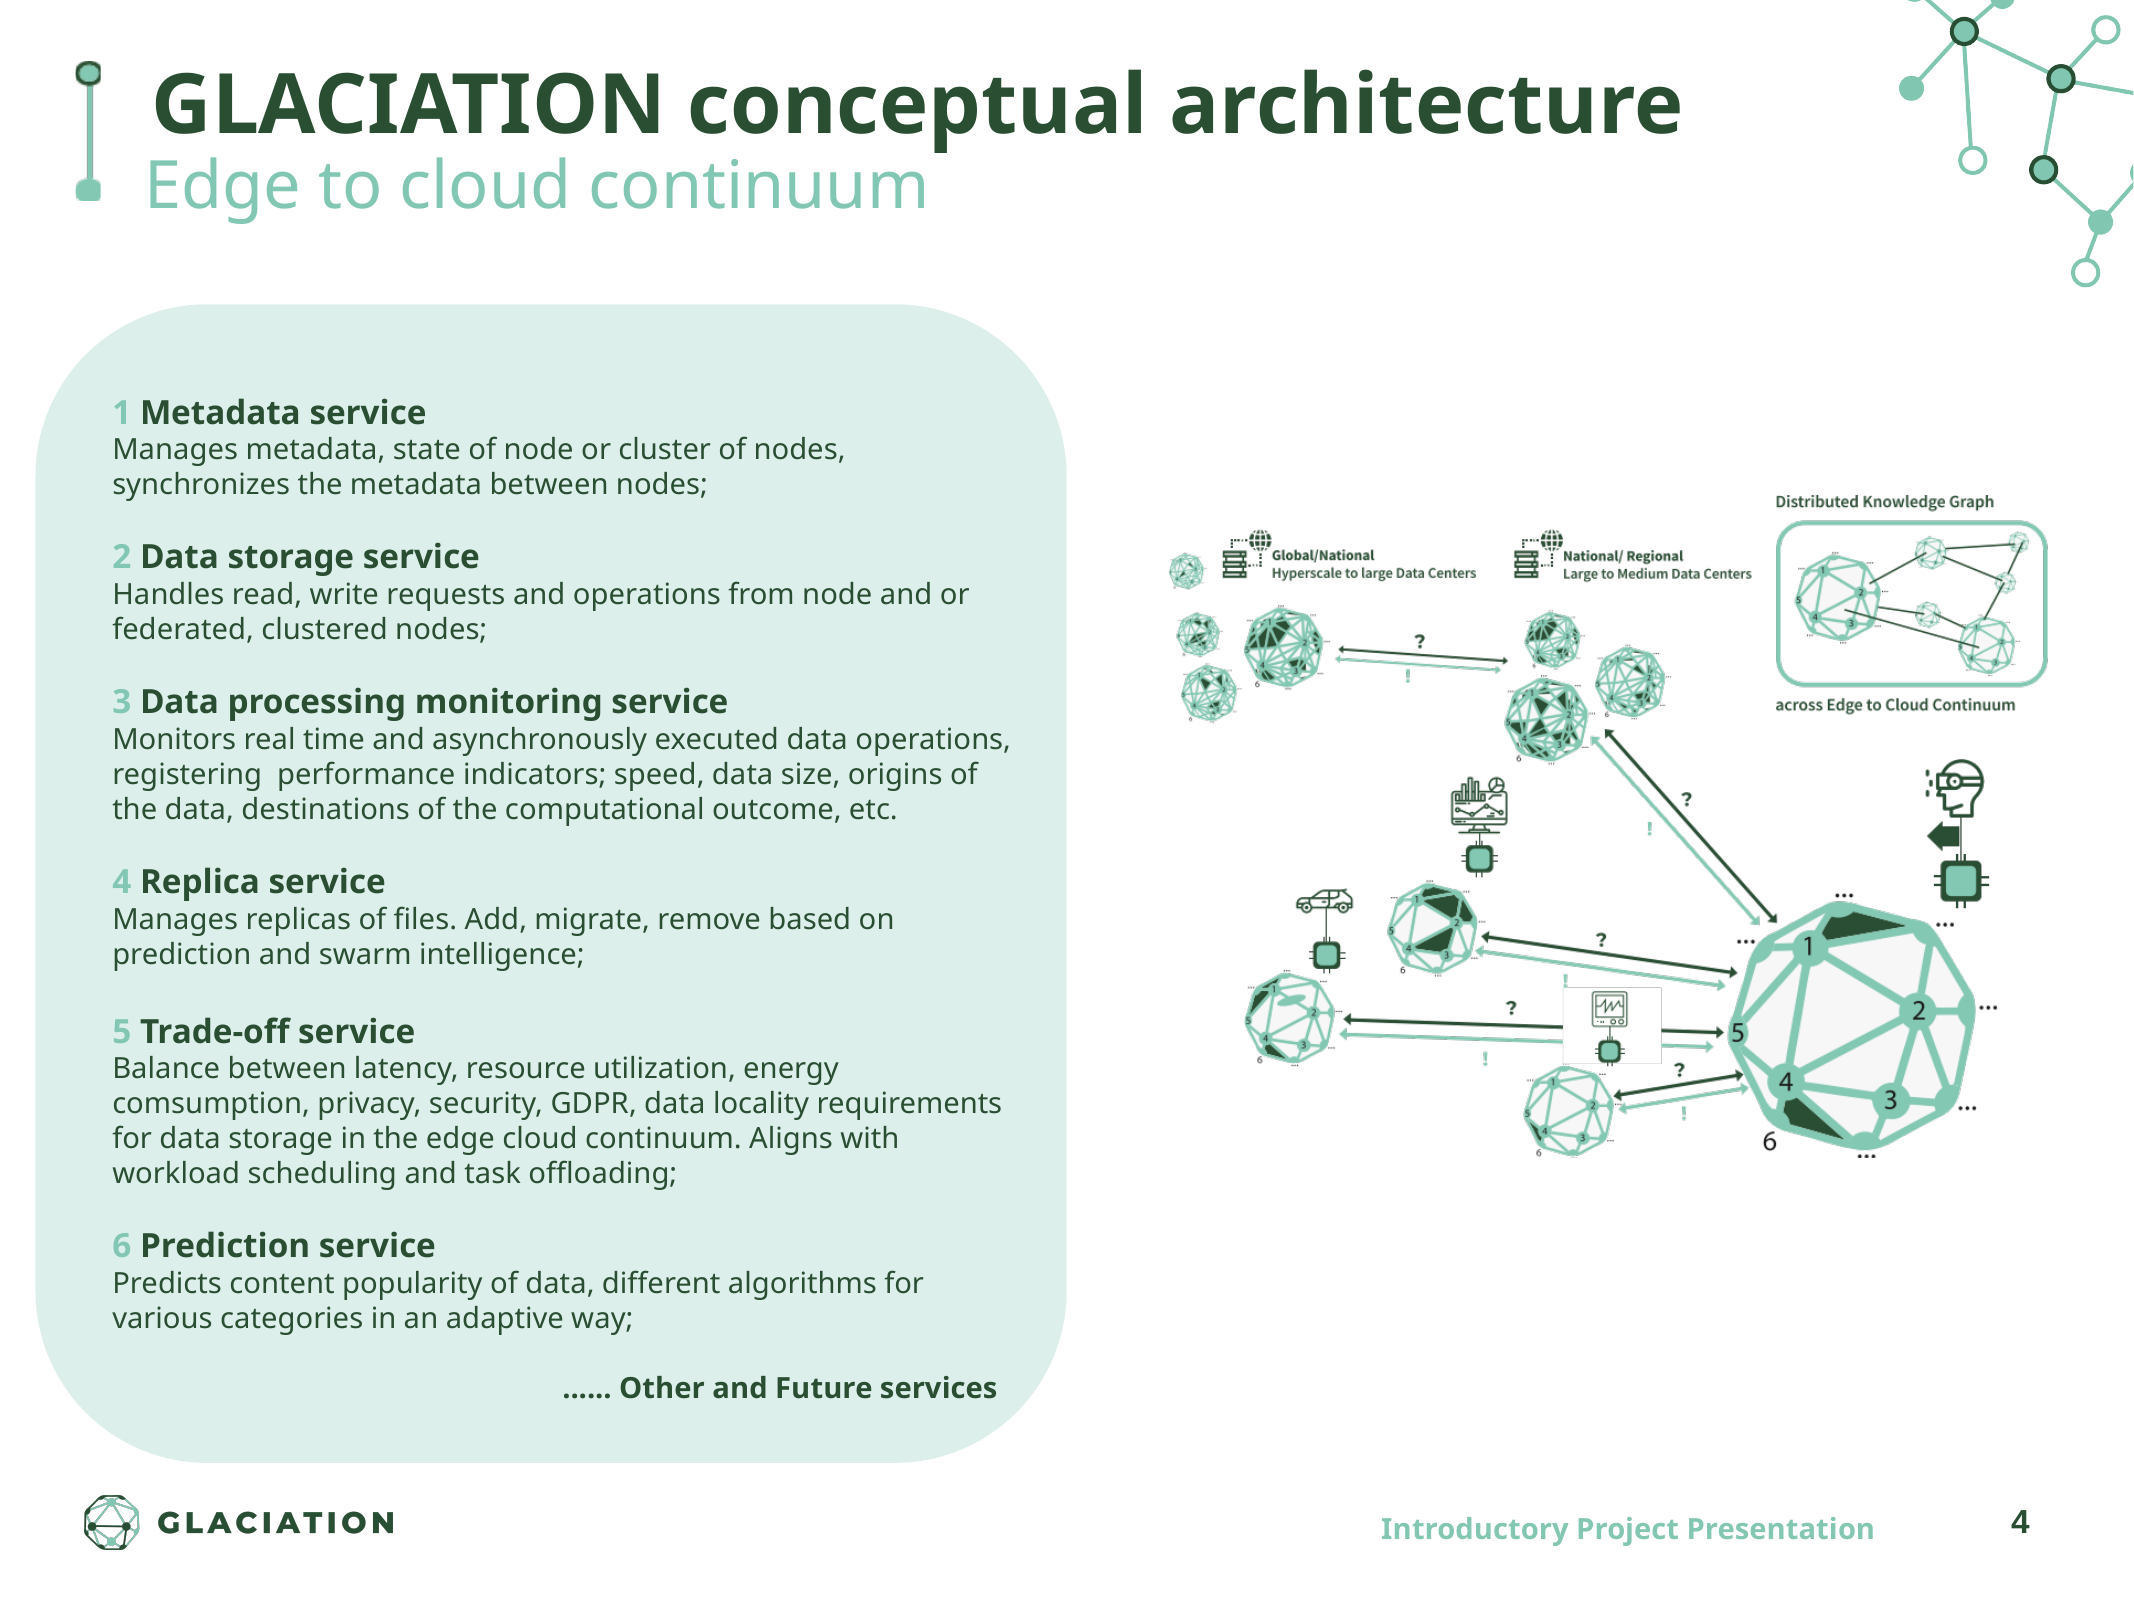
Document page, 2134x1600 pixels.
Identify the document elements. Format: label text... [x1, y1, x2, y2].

picture [84, 1495, 393, 1550]
text_box 1 Metadata service Manages metadata, state of node or cluster of nodes, synchronizes the metadata between nodes; 2 Data storage service Handles read, write requests and operations from node and or federated, clustered nodes; 3 Data processing monitoring service Monitors real time and asynchronously executed data operations, registering performance indicators; speed, data size, origins of the data, destinations of the computational outcome, etc. 4 Replica service Manages replicas of files. Add, migrate, remove based on prediction and swarm intelligence; 5 Trade-off service Balance between latency, resource utilization, energy comsumption, privacy, security, GDPR, data locality requirements for data storage in the edge cloud continuum. Aligns with workload scheduling and task offloading; 6 Prediction service Predicts content popularity of data, different algorithms for various categories in an adaptive way; ...... Other and Future services [97, 383, 1030, 1412]
picture [1863, 0, 2134, 324]
text_box Introductory Project Presentation [891, 1505, 1881, 1556]
picture [1169, 495, 2061, 1158]
slide_number 4 [1995, 1166, 2046, 1545]
title GLACIATION conceptual architecture [147, 60, 1855, 159]
text_box Edge to cloud continuum [139, 140, 1847, 238]
text_box [33, 302, 1069, 1466]
